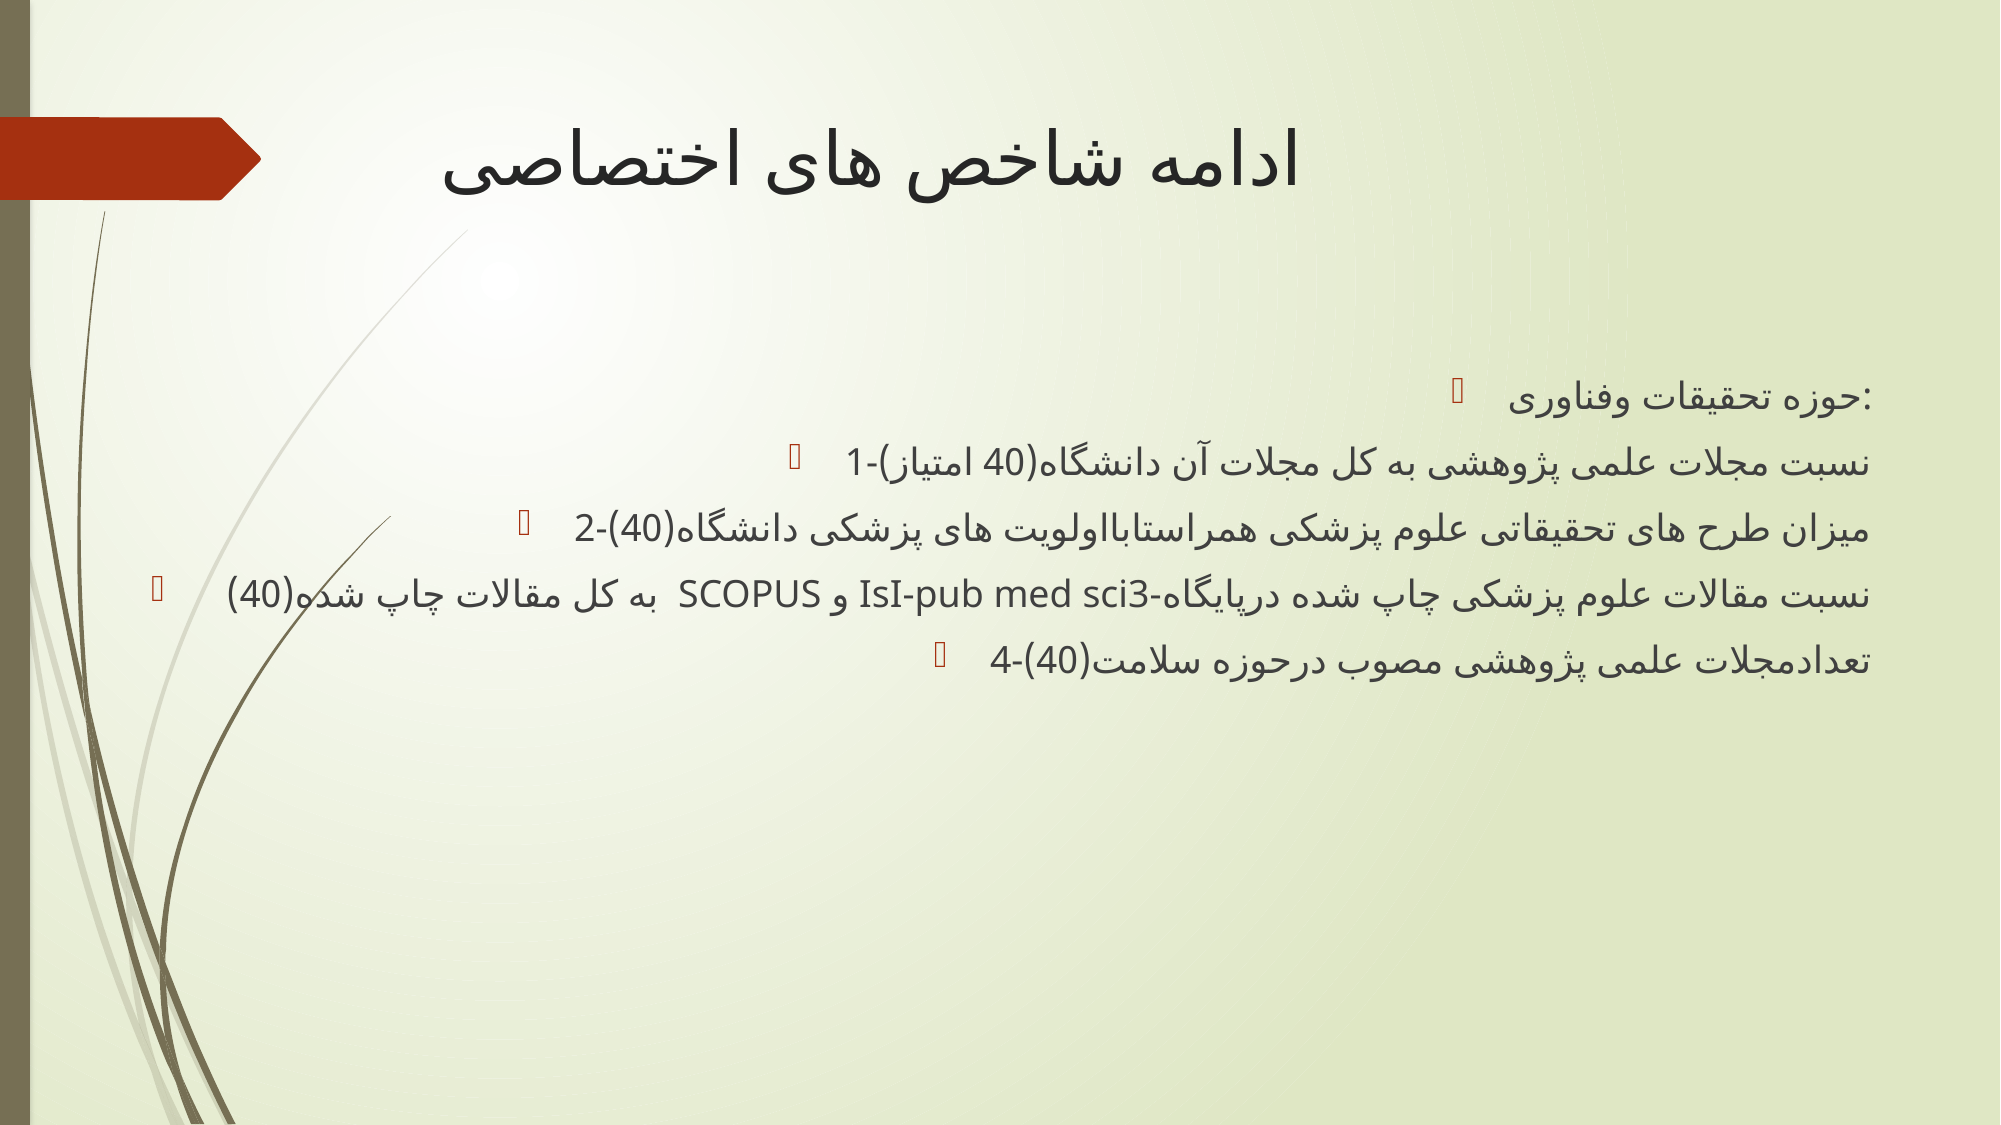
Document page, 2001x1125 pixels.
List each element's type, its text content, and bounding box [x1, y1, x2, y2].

title ادامه شاخص های اختصاصی [425, 102, 1888, 313]
list حوزه تحقیقات وفناوری: 1-نسبت مجلات علمی پژوهشی به کل مجلات آن دانشگاه(40 امتیاز) 2-میزان طرح های تحقیقاتی علوم پزشکی همراستابااولویت های پزشکی دانشگاه(40) به کل مقالات چاپ شده(40) SCOPUS و IsI-pub med sci3-نسبت مقالات علوم پزشکی چاپ شده درپایگاه 4-تعدادمجلات علمی پژوهشی مصوب درحوزه سلامت(40) [90, 364, 1888, 985]
